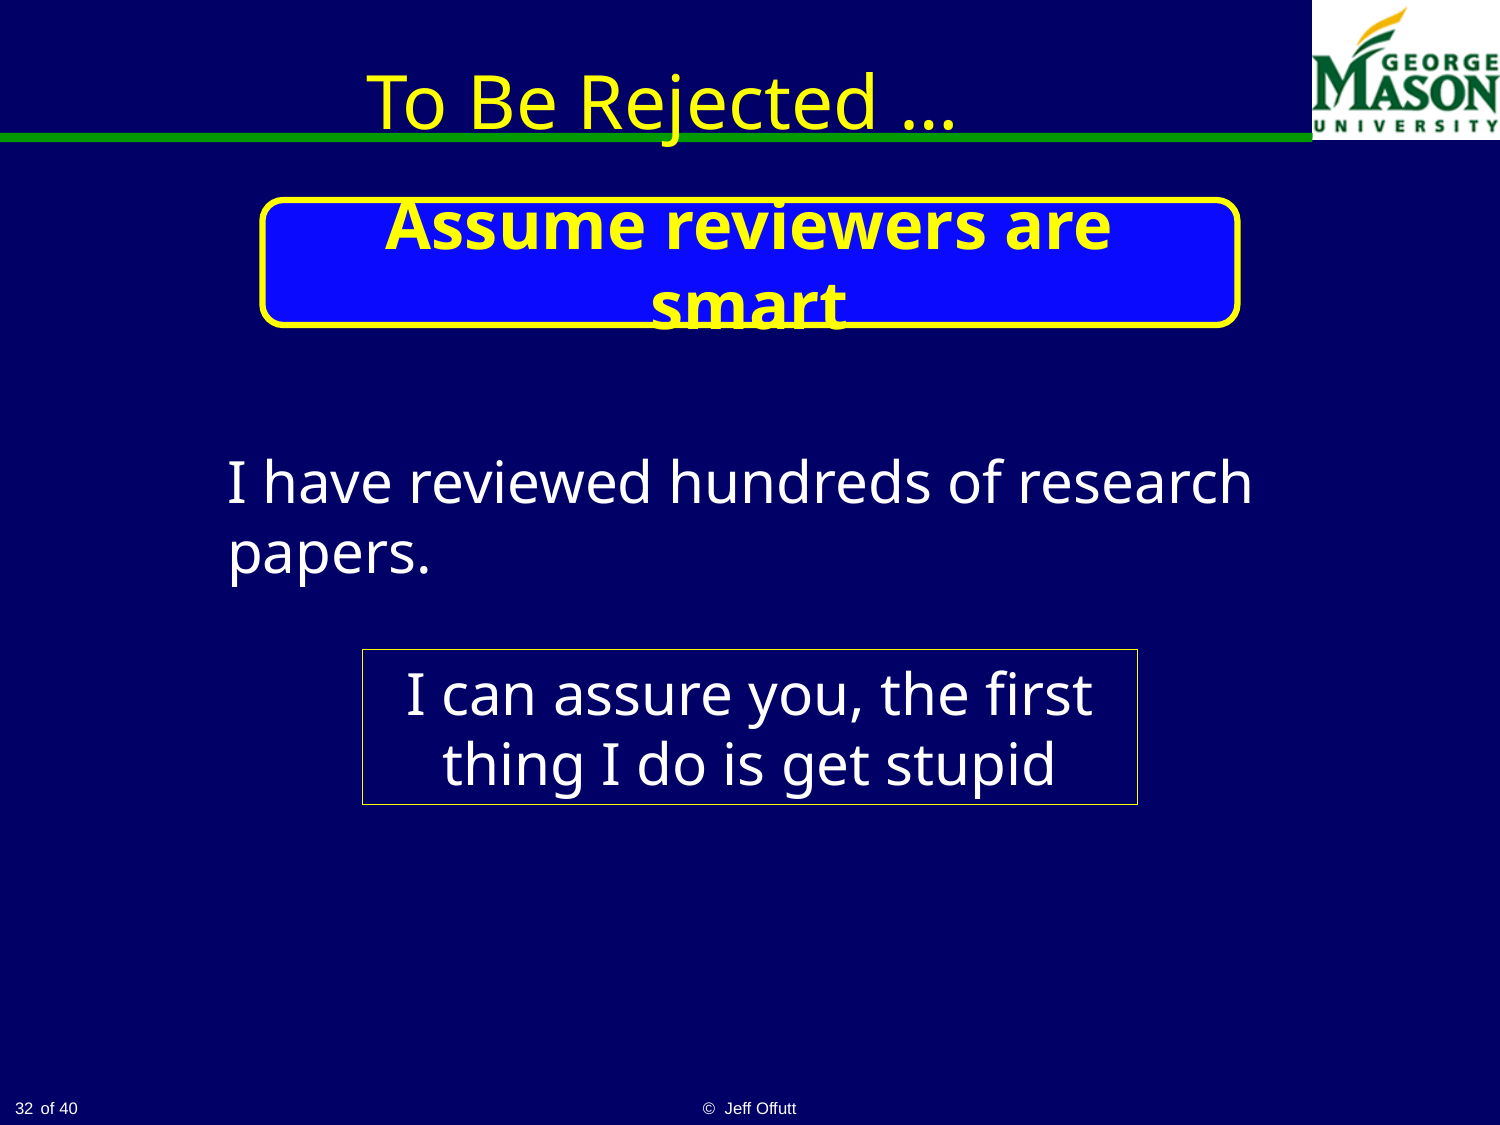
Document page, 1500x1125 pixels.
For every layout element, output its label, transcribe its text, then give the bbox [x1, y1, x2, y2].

text_box Assume reviewers are smart [262, 199, 1238, 326]
text_box I can assure you, the first thing I do is get stupid [362, 649, 1138, 805]
title To Be Rejected … [12, 0, 1313, 201]
picture [1313, 0, 1500, 140]
slide_number 32 [0, 1074, 263, 1125]
footer © Jeff Offutt [512, 1074, 988, 1125]
text_box I have reviewed hundreds of research papers. [212, 437, 1313, 593]
